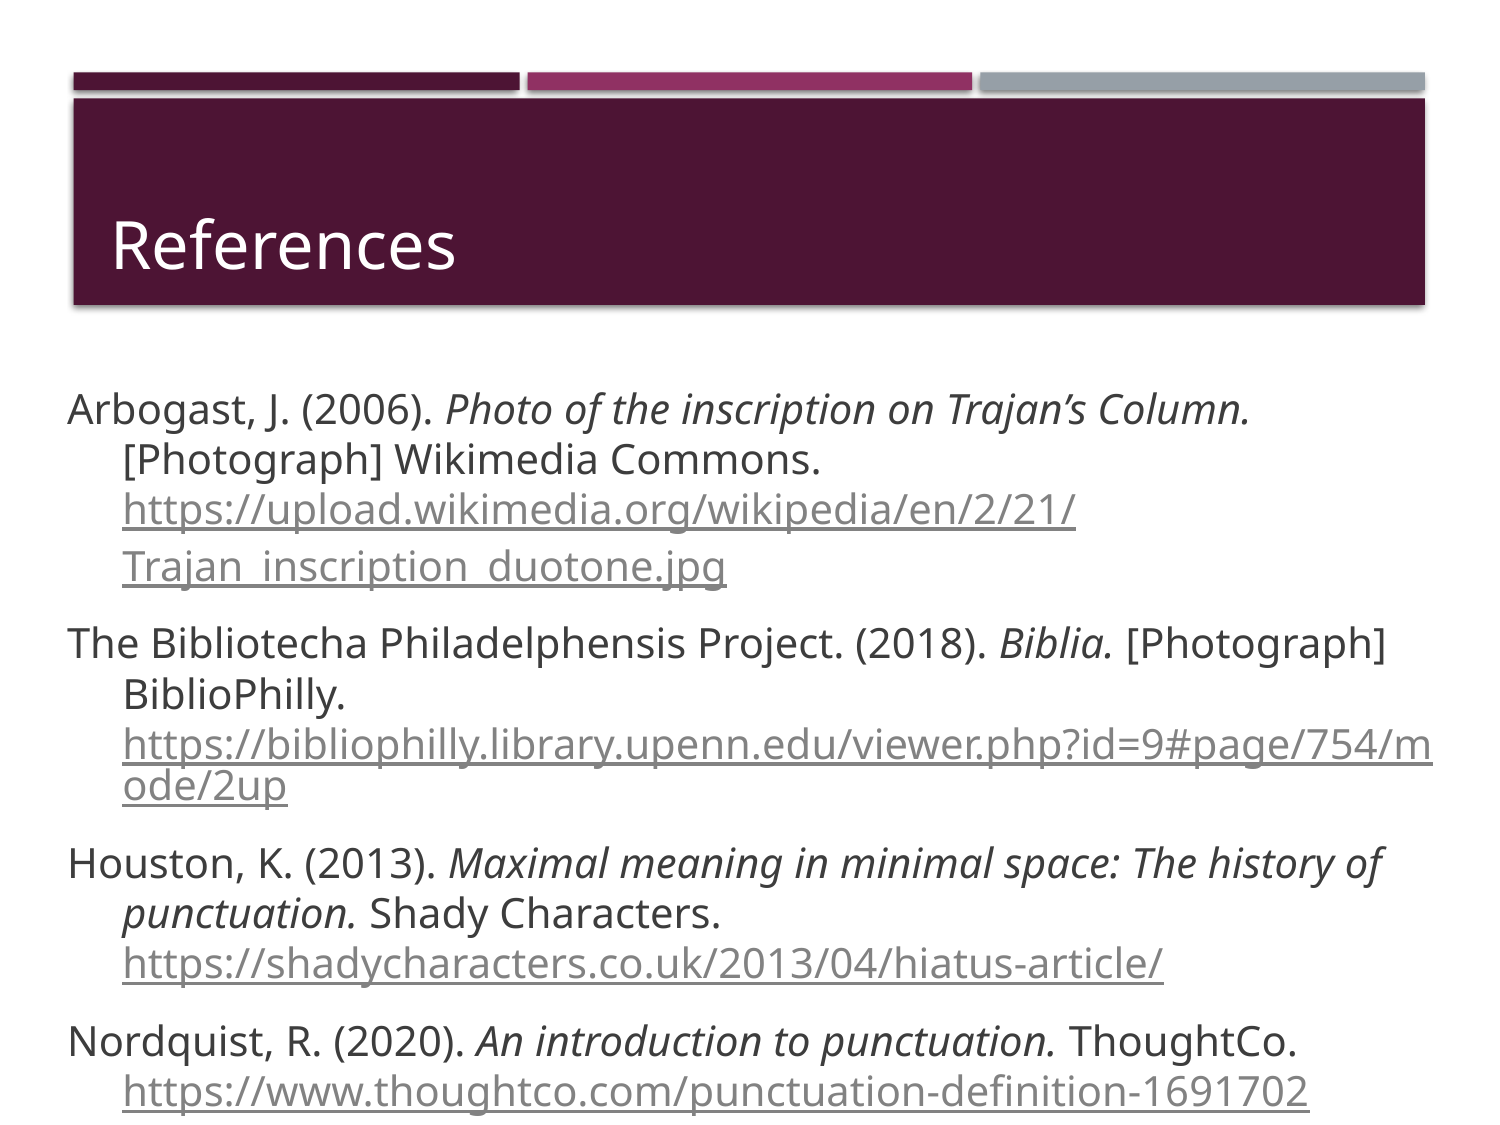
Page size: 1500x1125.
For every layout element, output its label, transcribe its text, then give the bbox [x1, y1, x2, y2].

title References [95, 112, 1406, 291]
list Arbogast, J. (2006). Photo of the inscription on Trajan’s Column. [Photograph] Wikimedia Commons. https://upload.wikimedia.org/wikipedia/en/2/21/ Trajan_inscription_duotone.jpg The Bibliotecha Philadelphensis Project. (2018). Biblia. [Photograph] BiblioPhilly. https://bibliophilly.library.upenn.edu/viewer.php?id=9#page/754/mode/2up Houston, K. (2013). Maximal meaning in minimal space: The history of punctuation. Shady Characters. https://shadycharacters.co.uk/2013/04/hiatus-article/ Nordquist, R. (2020). An introduction to punctuation. ThoughtCo. https://www.thoughtco.com/punctuation-definition-1691702 Parkes, M. (1992). Pause and effect: An introduction to the history of punctuation in the West. Routledge. [50, 375, 1450, 1005]
